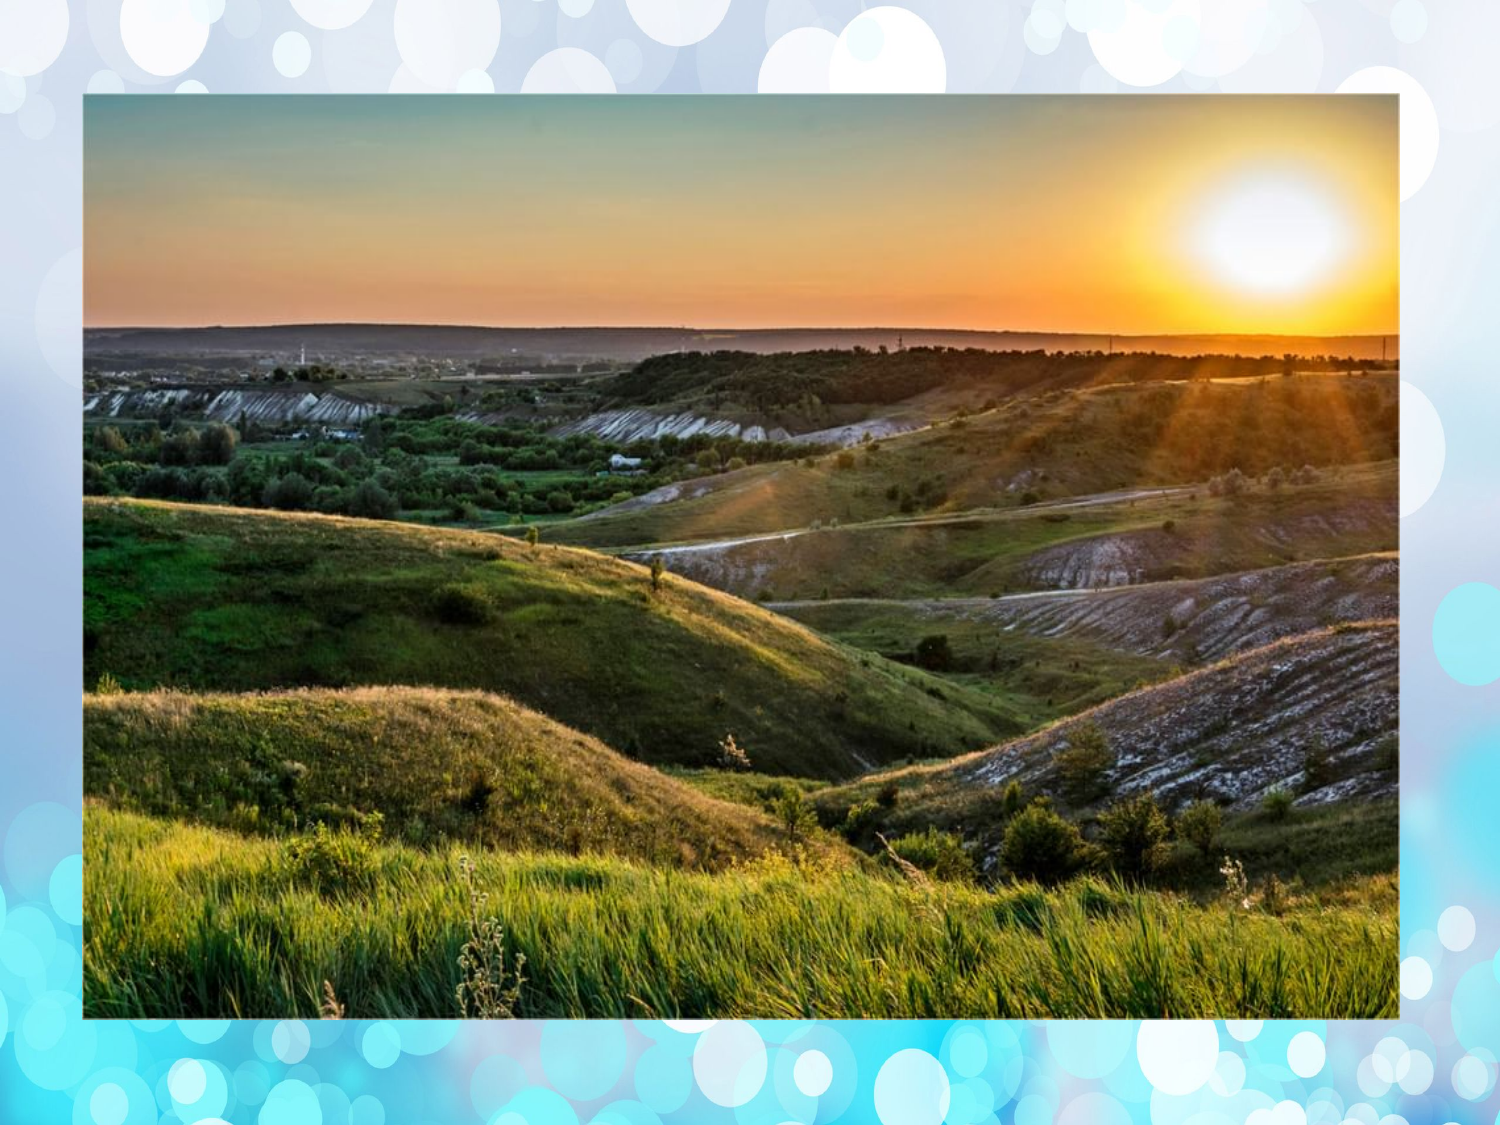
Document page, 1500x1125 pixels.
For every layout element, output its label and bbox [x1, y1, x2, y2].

picture [0, 0, 1500, 1125]
list [81, 93, 1400, 1020]
